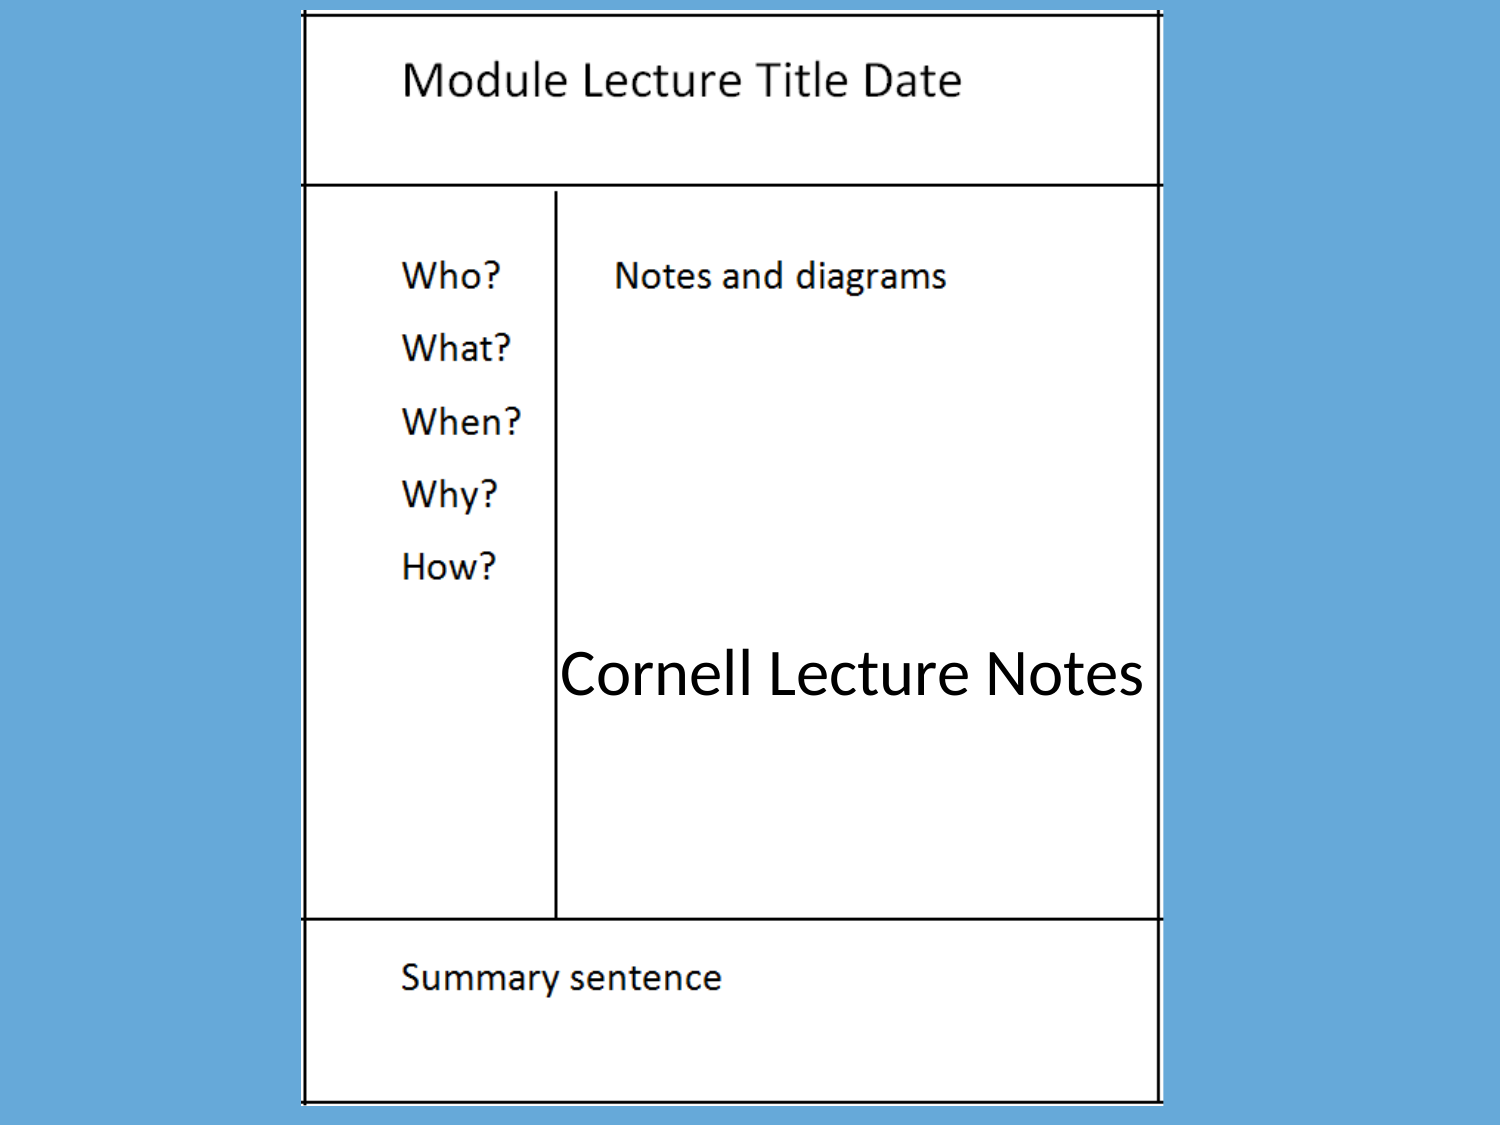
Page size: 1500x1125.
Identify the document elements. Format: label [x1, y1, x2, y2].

picture [300, 10, 1164, 1107]
